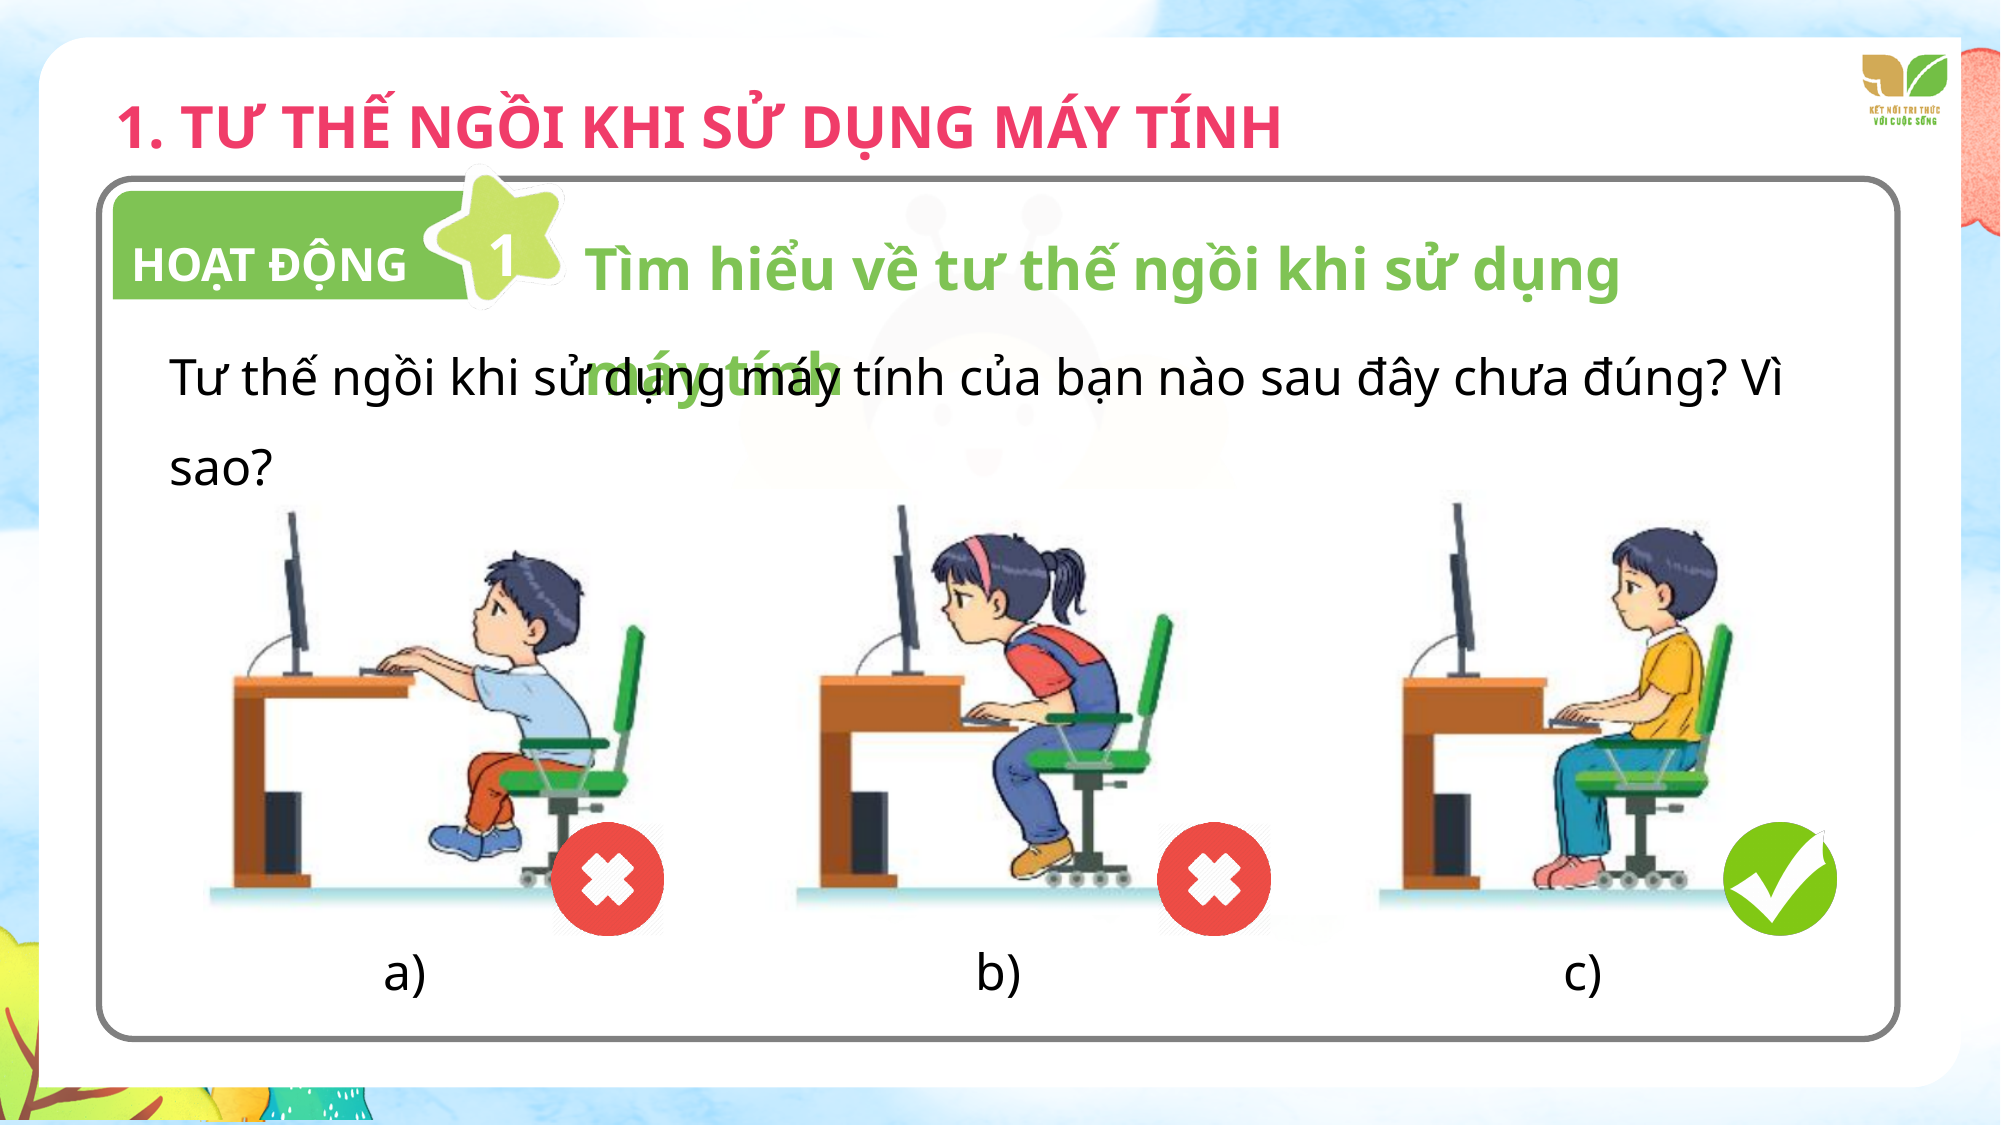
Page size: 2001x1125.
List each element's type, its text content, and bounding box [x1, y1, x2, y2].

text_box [99, 158, 1898, 1039]
picture [0, 0, 2001, 1125]
text_box 1. TƯ THẾ NGỒI KHI SỬ DỤNG MÁY TÍNH [100, 48, 1448, 158]
